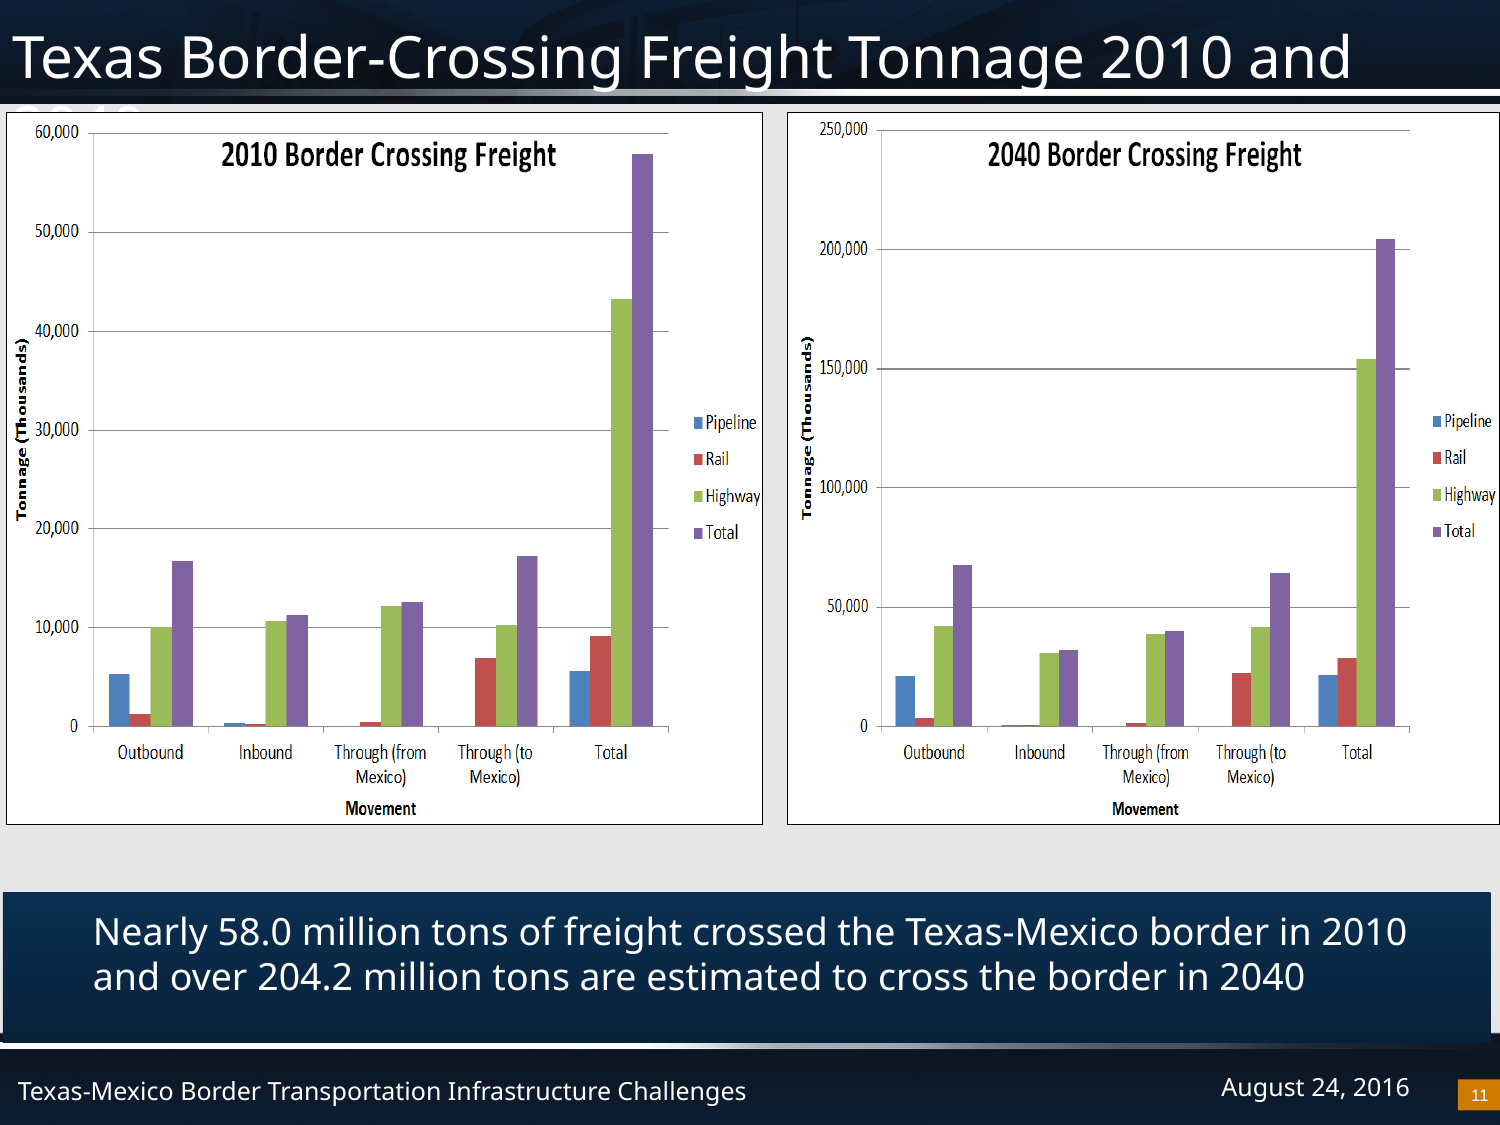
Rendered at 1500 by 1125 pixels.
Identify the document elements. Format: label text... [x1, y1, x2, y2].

picture [787, 112, 1500, 826]
picture [0, 0, 1500, 104]
slide_number 11 [1454, 1079, 1489, 1110]
picture [6, 112, 763, 826]
text_box Nearly 58.0 million tons of freight crossed the Texas-Mexico border in 2010 and over 204.2 million tons are estimated to cross the border in 2040 [1, 891, 1492, 1045]
title Texas Border-Crossing Freight Tonnage 2010 and 2040 [12, 12, 1500, 99]
picture [0, 1032, 1500, 1125]
